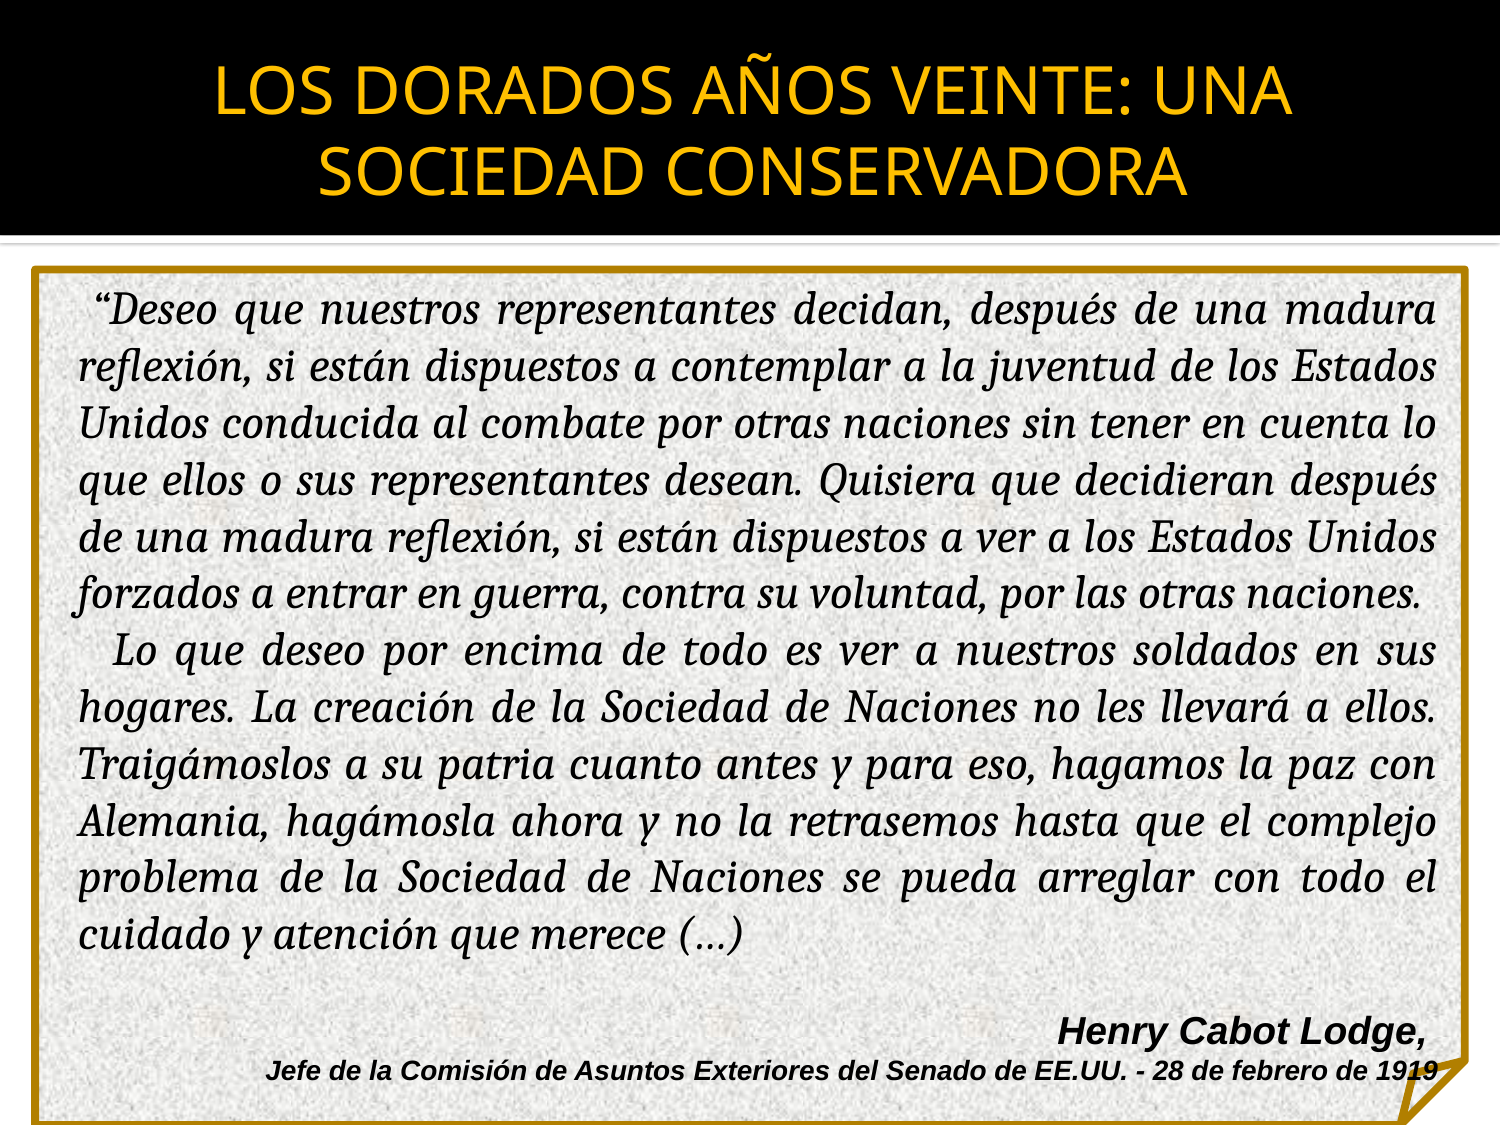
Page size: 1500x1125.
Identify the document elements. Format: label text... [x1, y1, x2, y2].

list “Deseo que nuestros representantes decidan, después de una madura reflexión, si están dispuestos a contemplar a la juventud de los Estados Unidos conducida al combate por otras naciones sin tener en cuenta lo que ellos o sus representantes desean. Quisiera que decidieran después de una madura reflexión, si están dispuestos a ver a los Estados Unidos forzados a entrar en guerra, contra su voluntad, por las otras naciones. Lo que deseo por encima de todo es ver a nuestros soldados en sus hogares. La creación de la Sociedad de Naciones no les llevará a ellos. Traigámoslos a su patria cuanto antes y para eso, hagamos la paz con Alemania, hagámosla ahora y no la retrasemos hasta que el complejo problema de la Sociedad de Naciones se pueda arreglar con todo el cuidado y atención que merece (…) Henry Cabot Lodge, Jefe de la Comisión de Asuntos Exteriores del Senado de EE.UU. - 28 de febrero de 1919 [0, 262, 1454, 1125]
text_box [1454, 265, 1469, 1077]
title LOS DORADOS AÑOS VEINTE: UNA SOCIEDAD CONSERVADORA [75, 25, 1425, 231]
